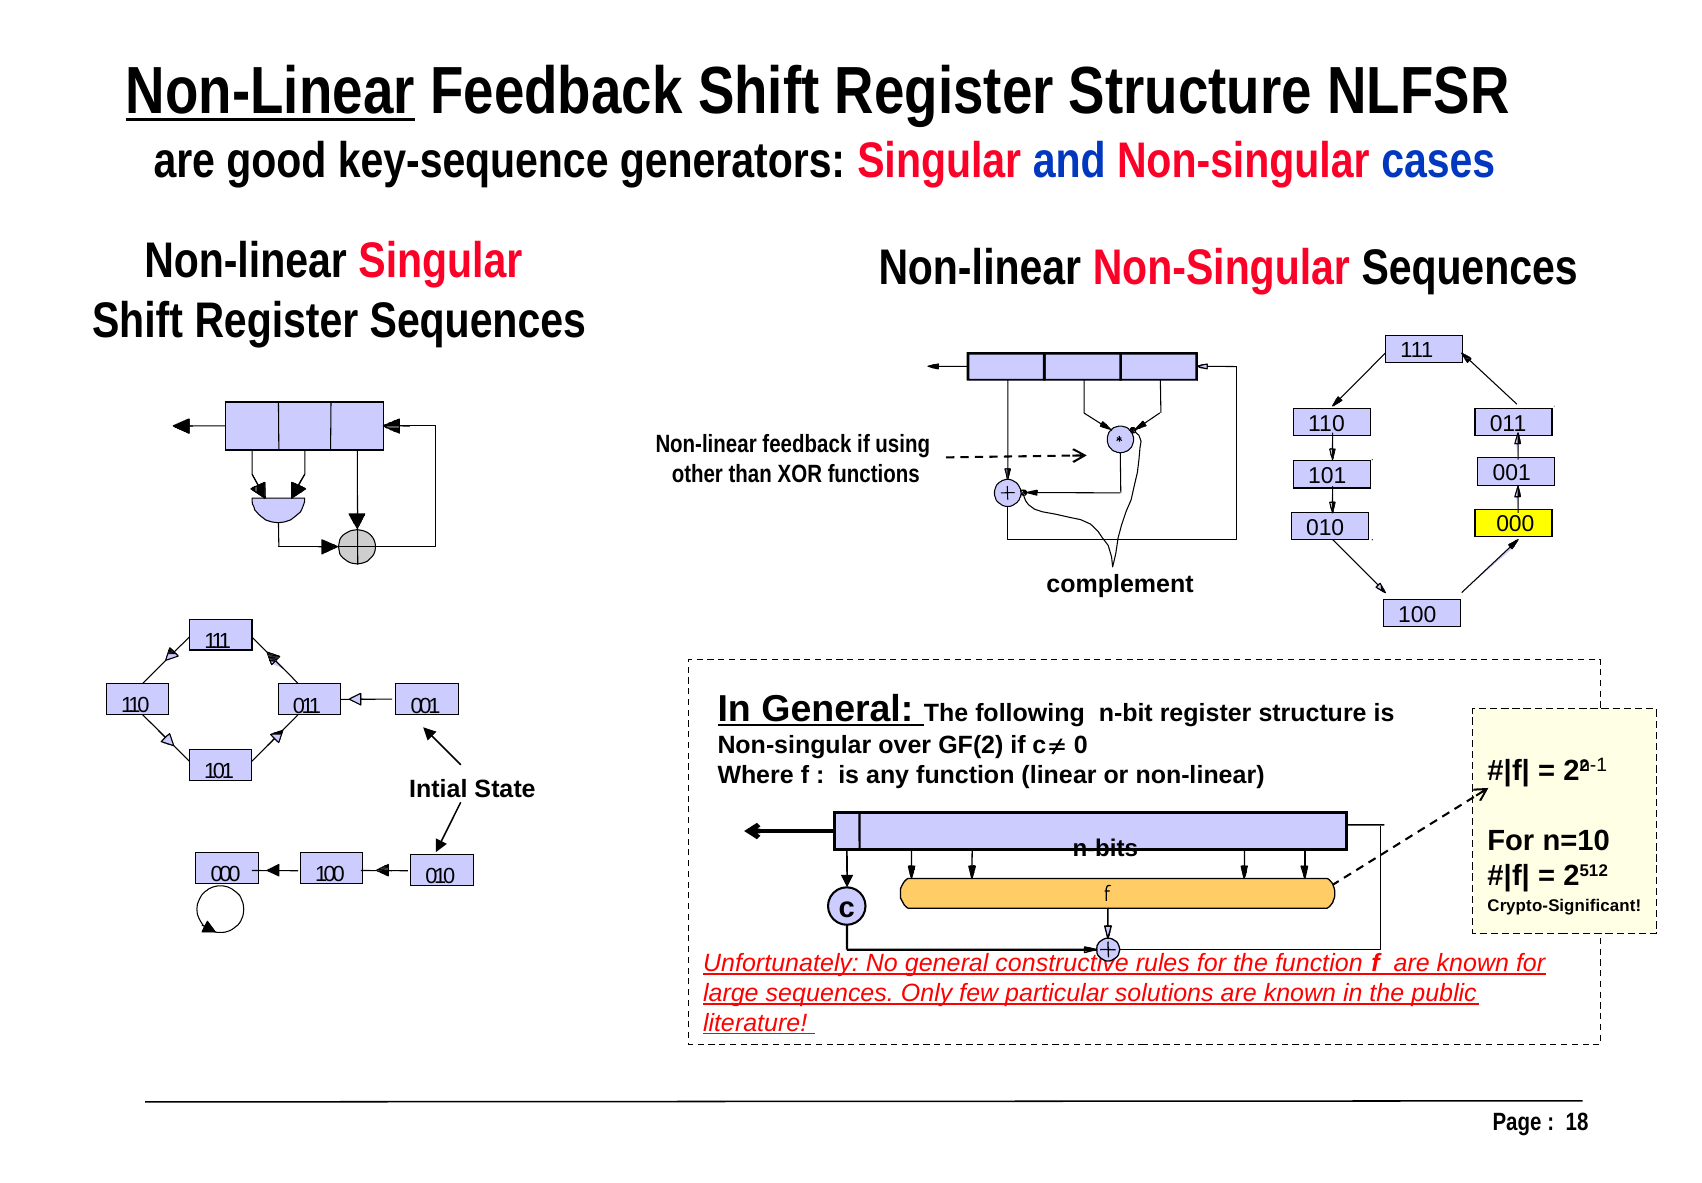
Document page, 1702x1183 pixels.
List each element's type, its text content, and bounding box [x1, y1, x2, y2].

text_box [695, 675, 1425, 962]
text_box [639, 227, 1597, 627]
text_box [1430, 708, 1695, 937]
text_box Non-Linear Feedback Shift Register Structure NLFSR are good key-sequence generators: Singular and Non-singular cases [110, 39, 1527, 195]
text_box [73, 219, 605, 565]
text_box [106, 618, 551, 933]
text_box Unfortunately: No general constructive rules for the function f are known for large sequences. Only few particular solutions are known in the public literature! [688, 659, 1601, 1045]
